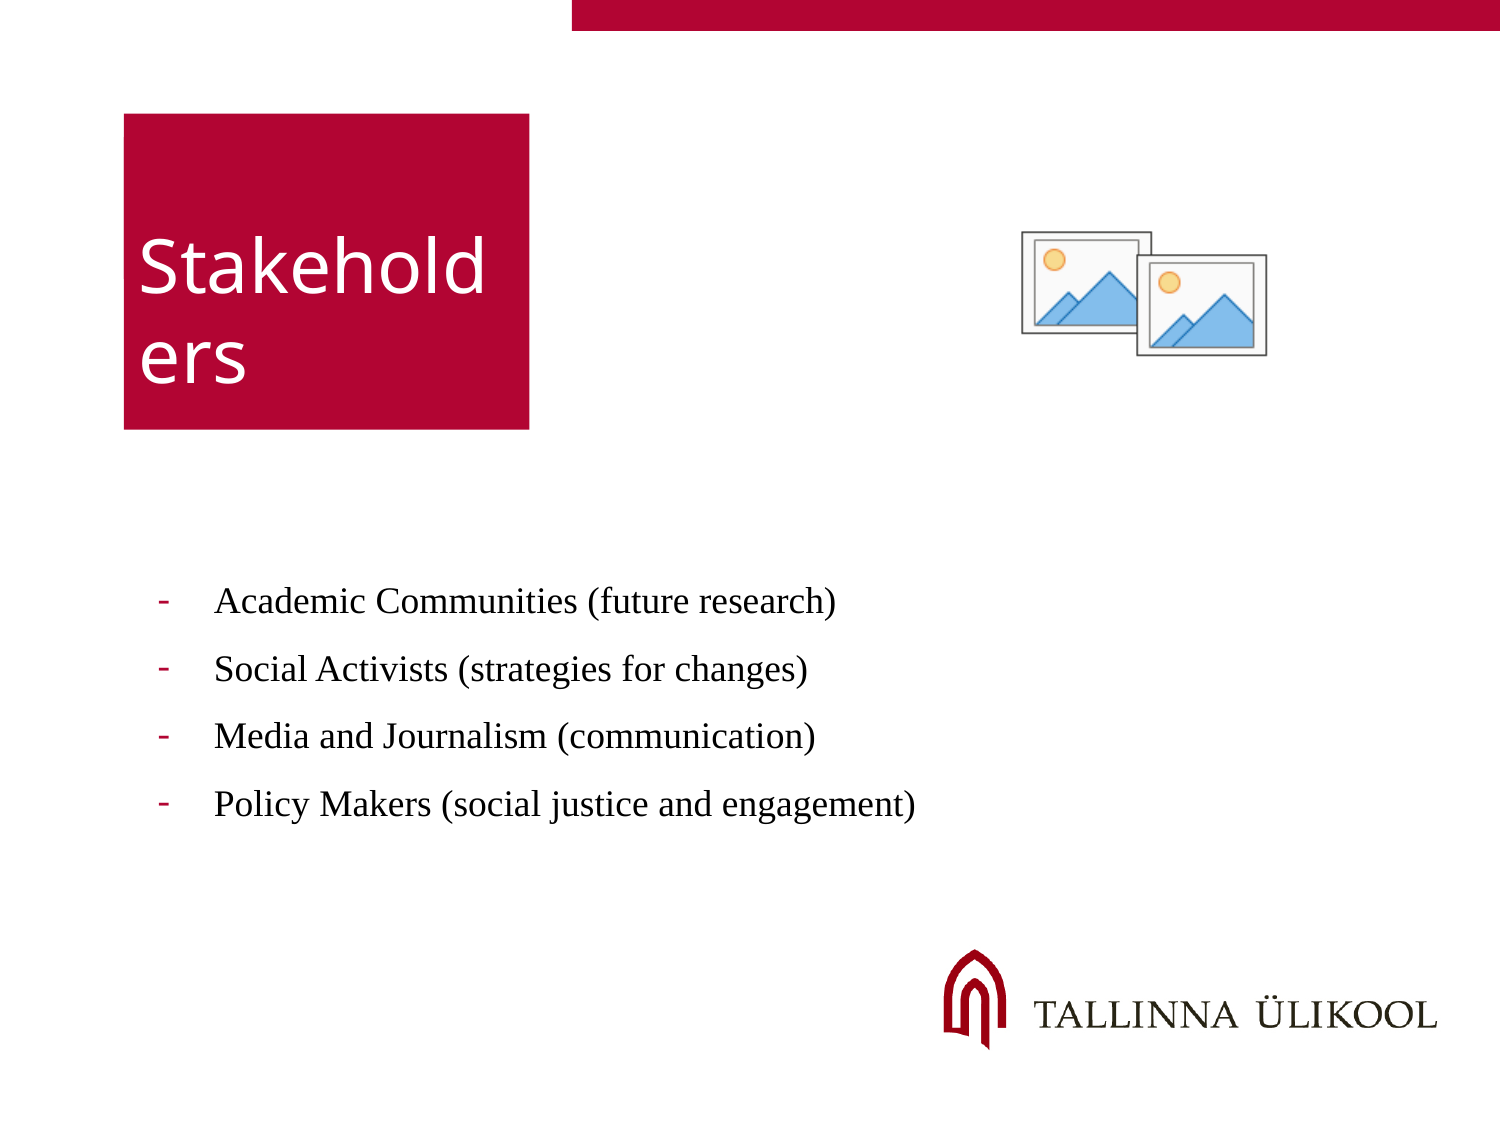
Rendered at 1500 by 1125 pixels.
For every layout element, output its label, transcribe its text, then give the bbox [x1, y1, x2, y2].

picture [894, 90, 1394, 498]
list Academic Communities (future research) Social Activists (strategies for changes) Media and Journalism (communication) Policy Makers (social justice and engagement) [123, 538, 1388, 870]
title Stakeholders [123, 113, 530, 430]
picture [880, 885, 1500, 1124]
